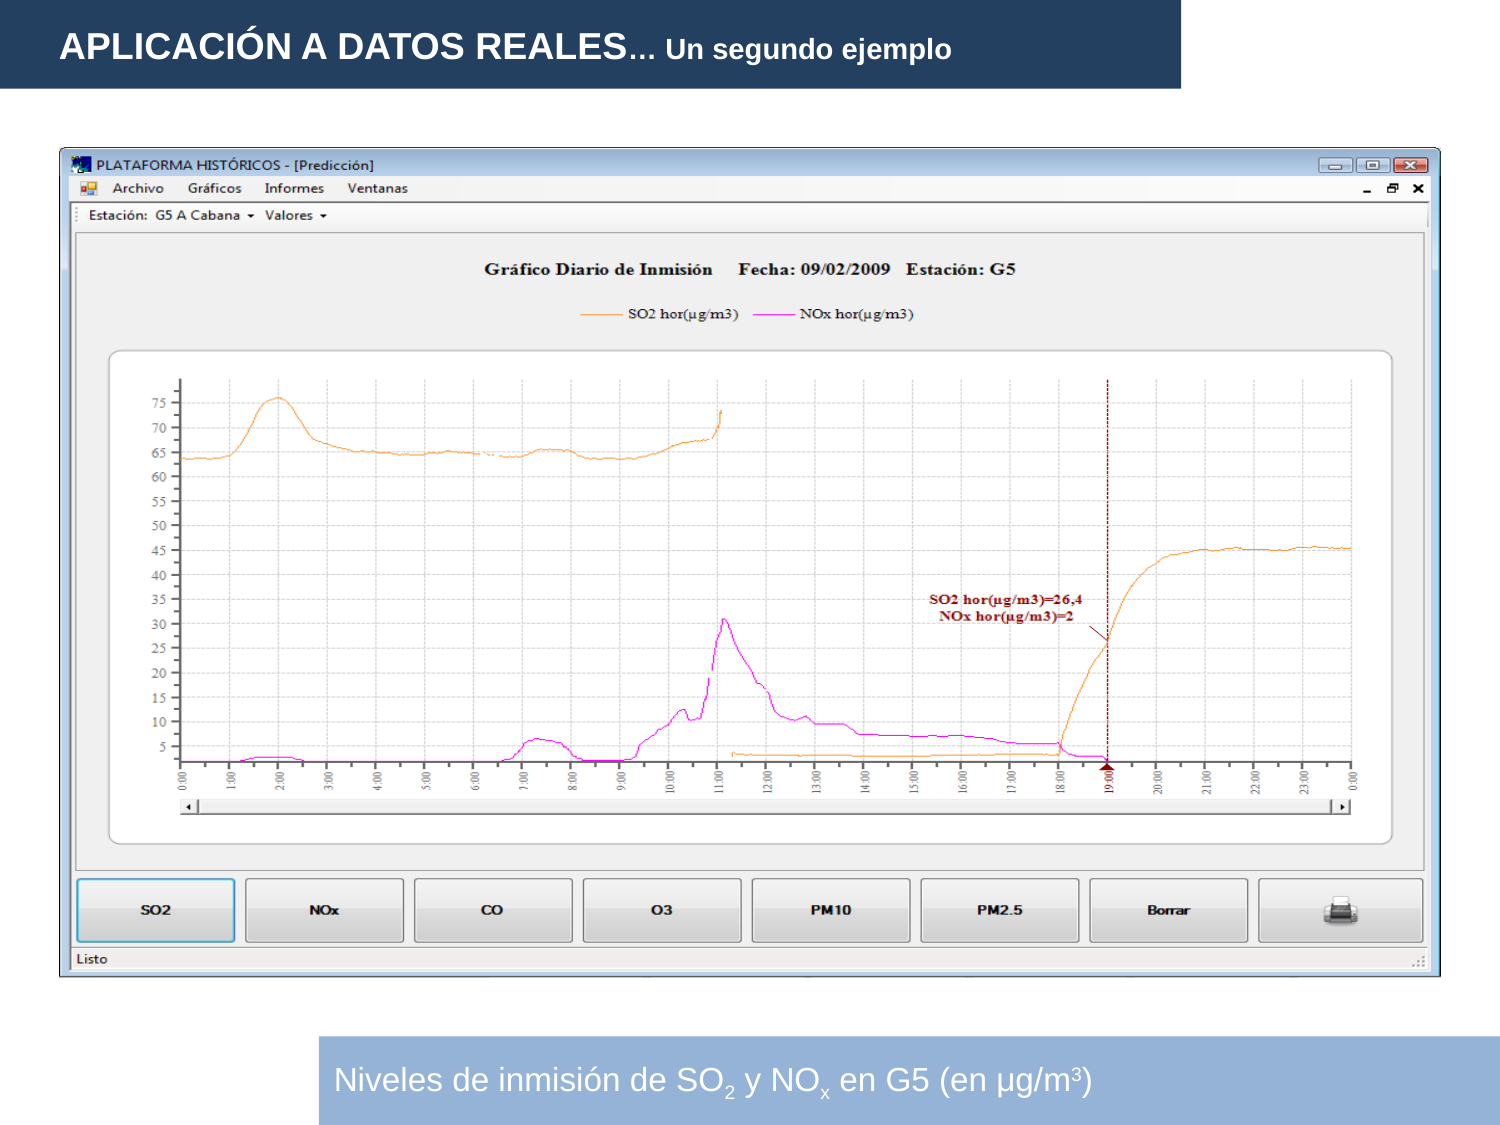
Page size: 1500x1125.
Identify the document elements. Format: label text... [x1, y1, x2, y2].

picture [58, 147, 1442, 978]
list Niveles de inmisión de SO2 y NOx en G5 (en μg/m3) [318, 1036, 1500, 1125]
list APLICACIÓN A DATOS REALES… Un segundo ejemplo [0, 0, 1182, 89]
